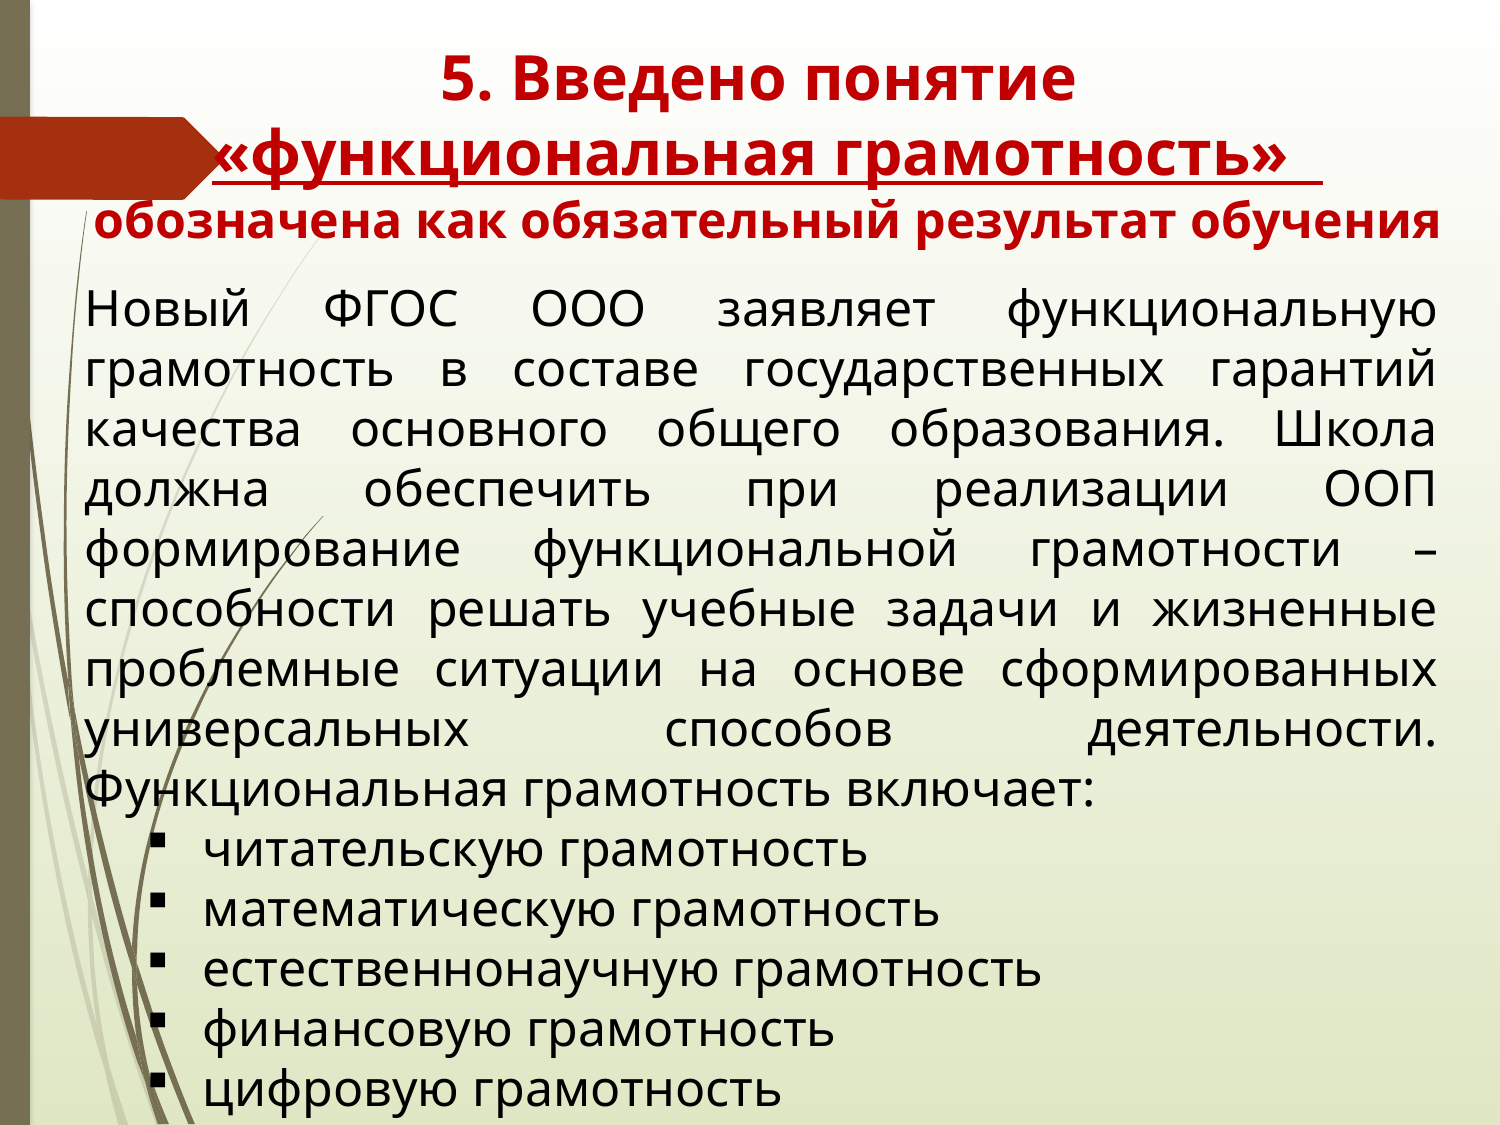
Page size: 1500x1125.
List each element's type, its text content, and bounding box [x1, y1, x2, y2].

text_box Новый ФГОС ООО заявляет функциональную грамотность в составе государственных гарантий качества основного общего образования. Школа должна обеспечить при реализации ООП формирование функциональной грамотности – способности решать учебные задачи и жизненные проблемные ситуации на основе сформированных универсальных способов деятельности. Функциональная грамотность включает: читательскую грамотность математическую грамотность естественнонаучную грамотность финансовую грамотность цифровую грамотность [70, 331, 1454, 1125]
text_box 5. Введено понятие «функциональная грамотность» обозначена как обязательный результат обучения [17, 30, 1500, 331]
